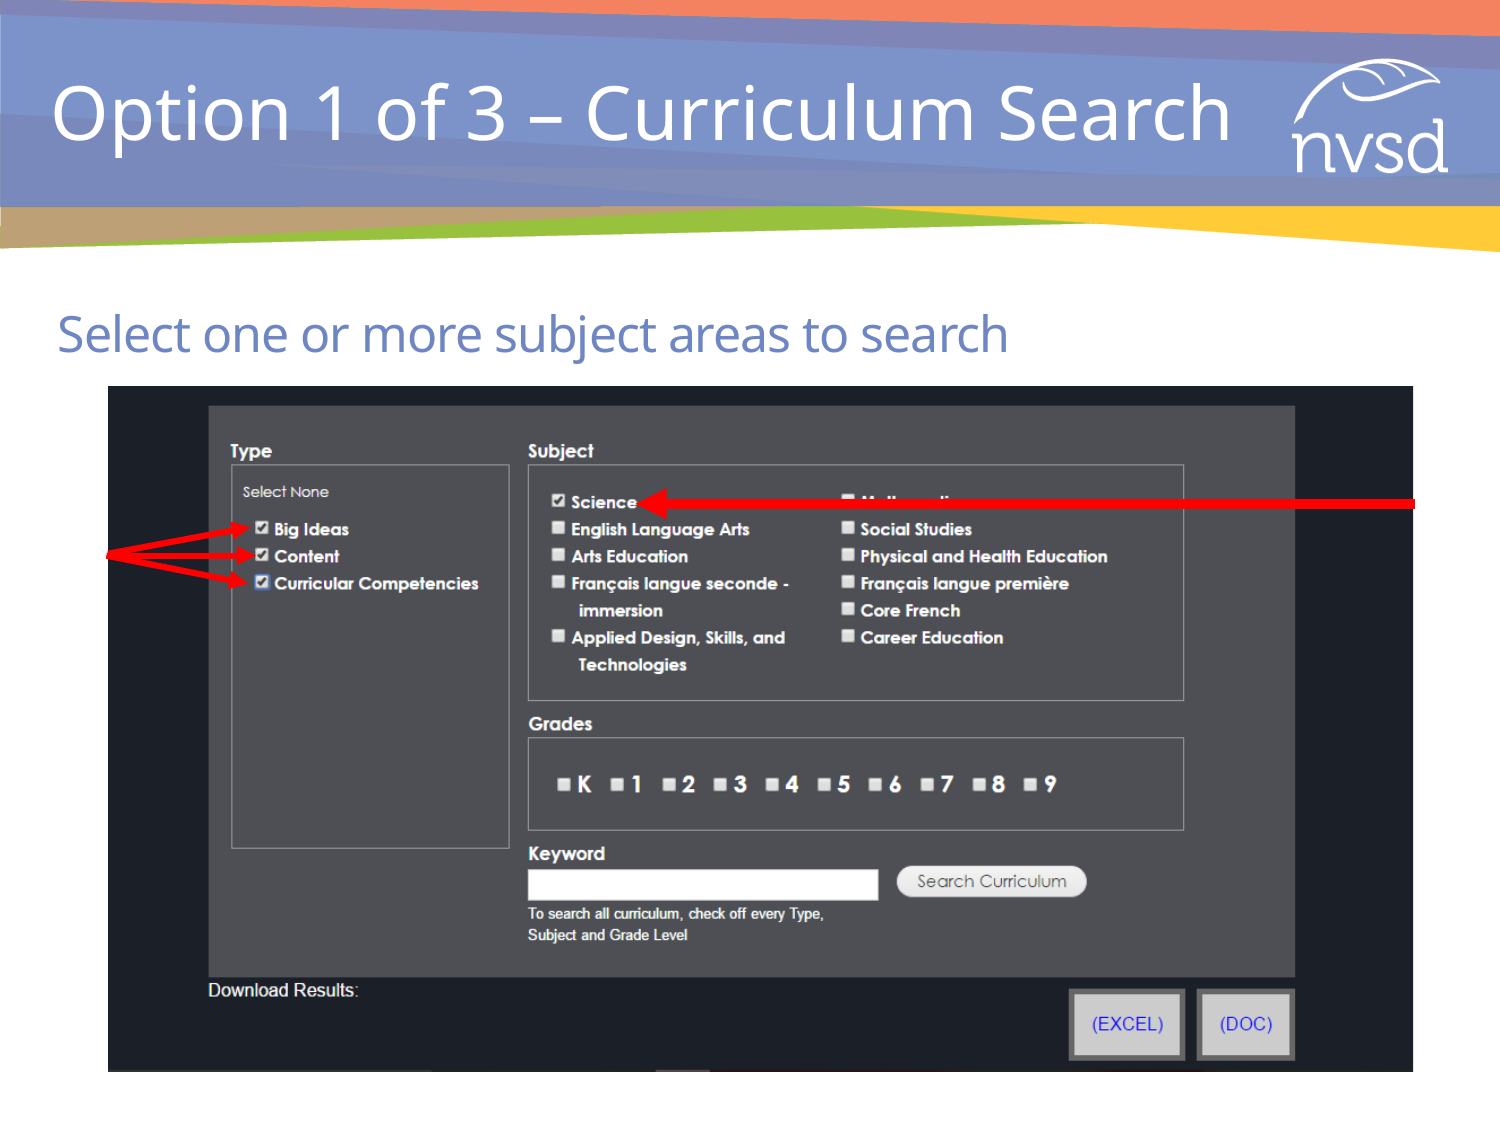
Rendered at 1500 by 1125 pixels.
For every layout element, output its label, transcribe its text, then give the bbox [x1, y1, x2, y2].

list Select one or more subject areas to search [42, 267, 1453, 386]
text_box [106, 561, 249, 584]
title Option 1 of 3 – Curriculum Search [35, 46, 1288, 197]
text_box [107, 526, 251, 554]
picture [0, 0, 1500, 1125]
